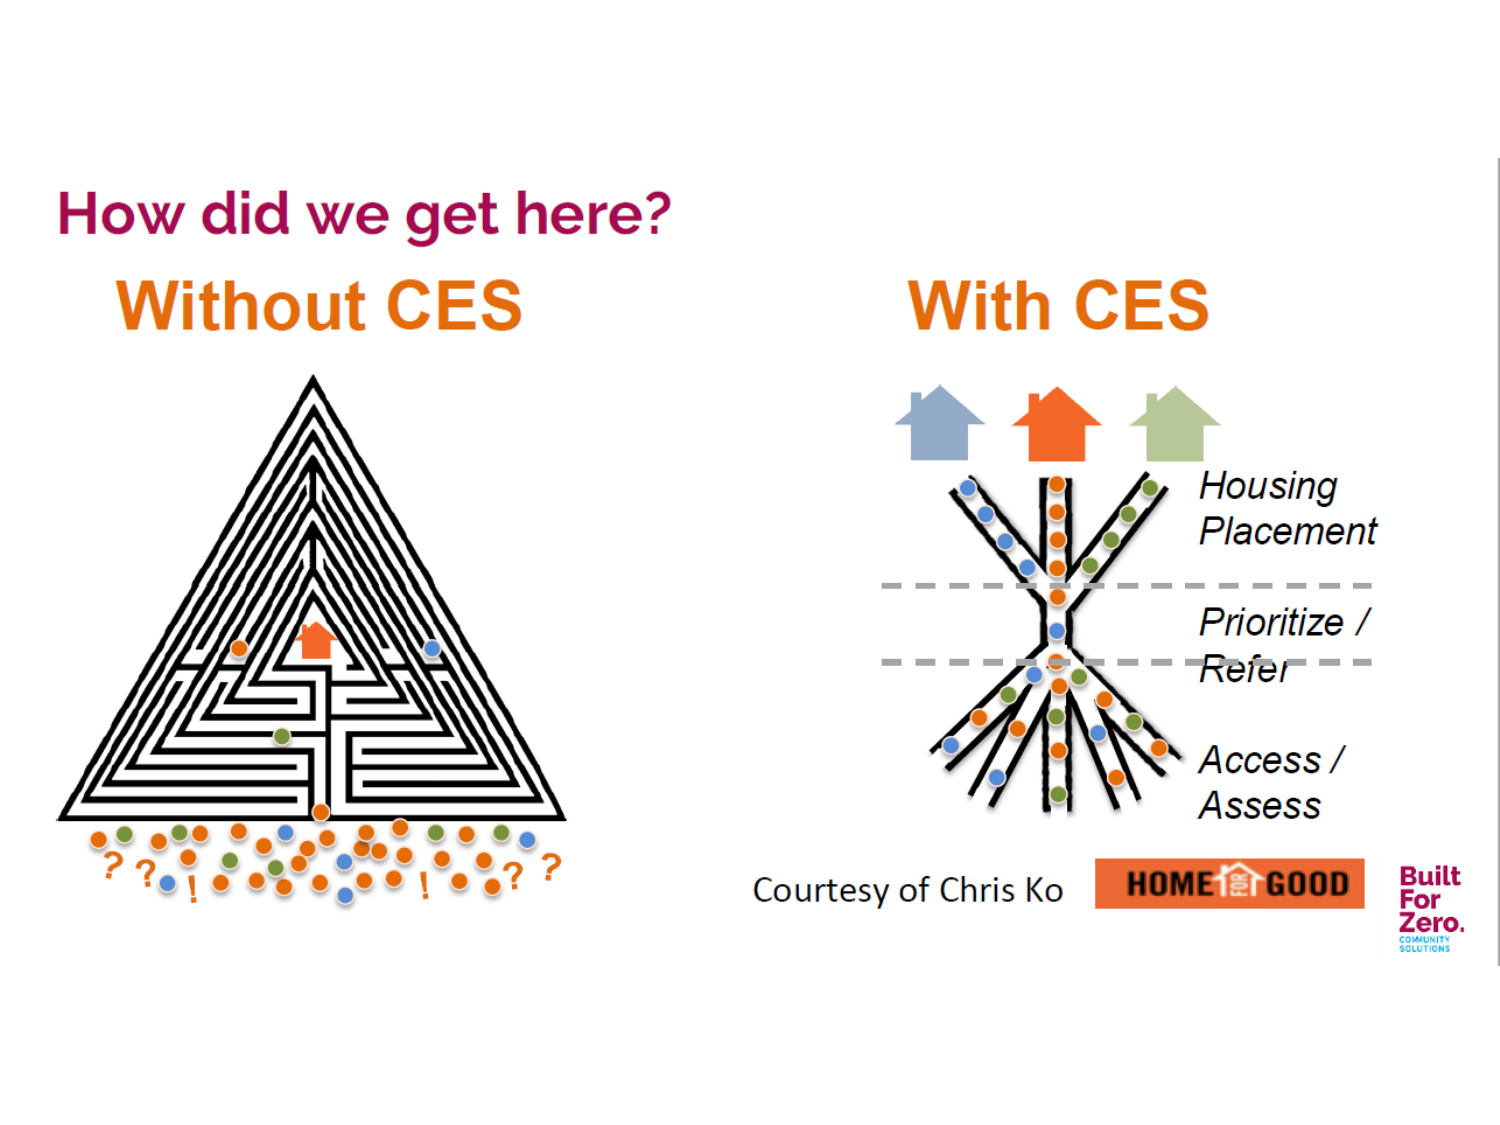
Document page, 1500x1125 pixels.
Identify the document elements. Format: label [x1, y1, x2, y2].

picture [0, 158, 1500, 967]
